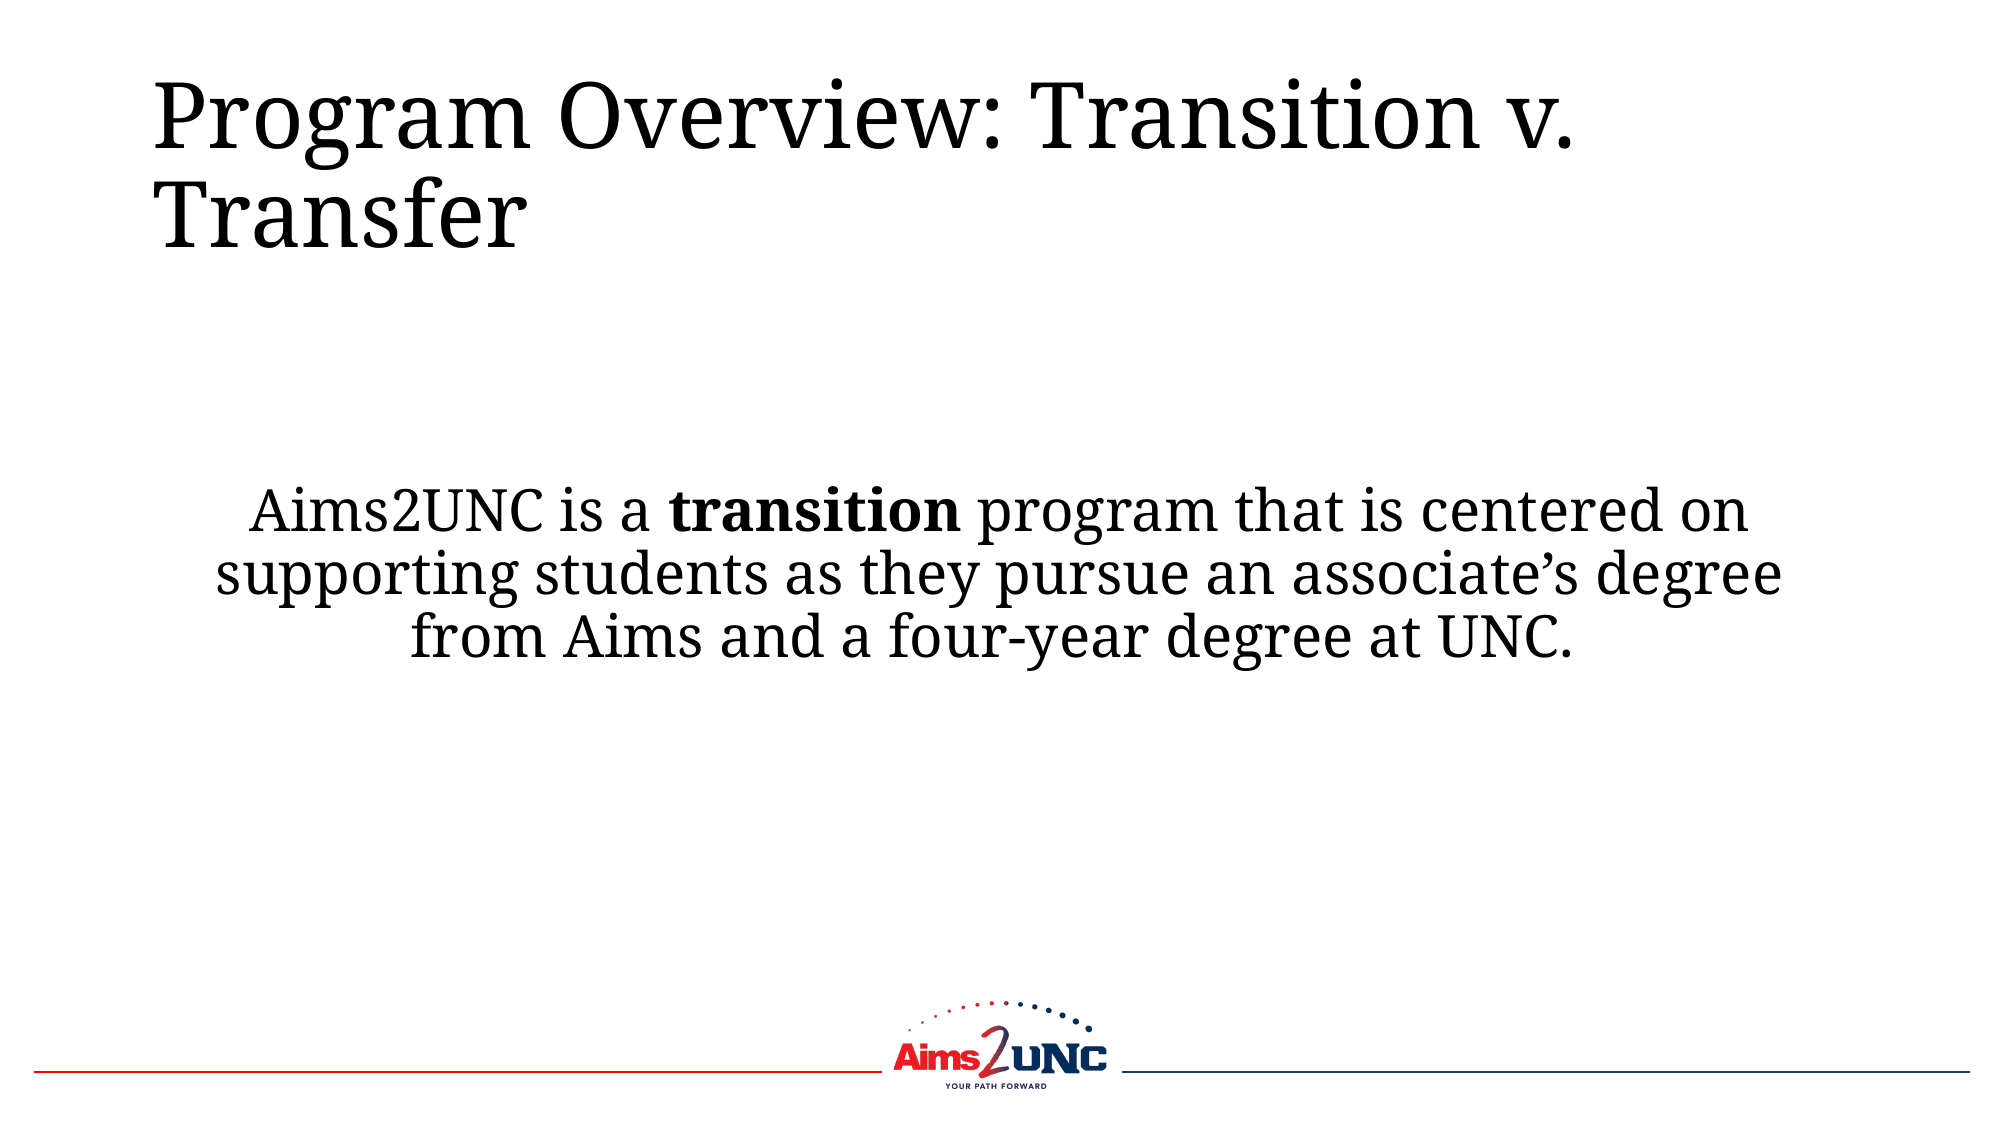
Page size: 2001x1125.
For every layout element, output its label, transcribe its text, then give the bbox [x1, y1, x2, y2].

title Program Overview: Transition v. Transfer [137, 59, 1863, 278]
list Aims2UNC is a transition program that is centered on supporting students as they pursue an associate’s degree from Aims and a four-year degree at UNC. [137, 299, 1863, 1014]
picture [893, 1001, 1107, 1089]
